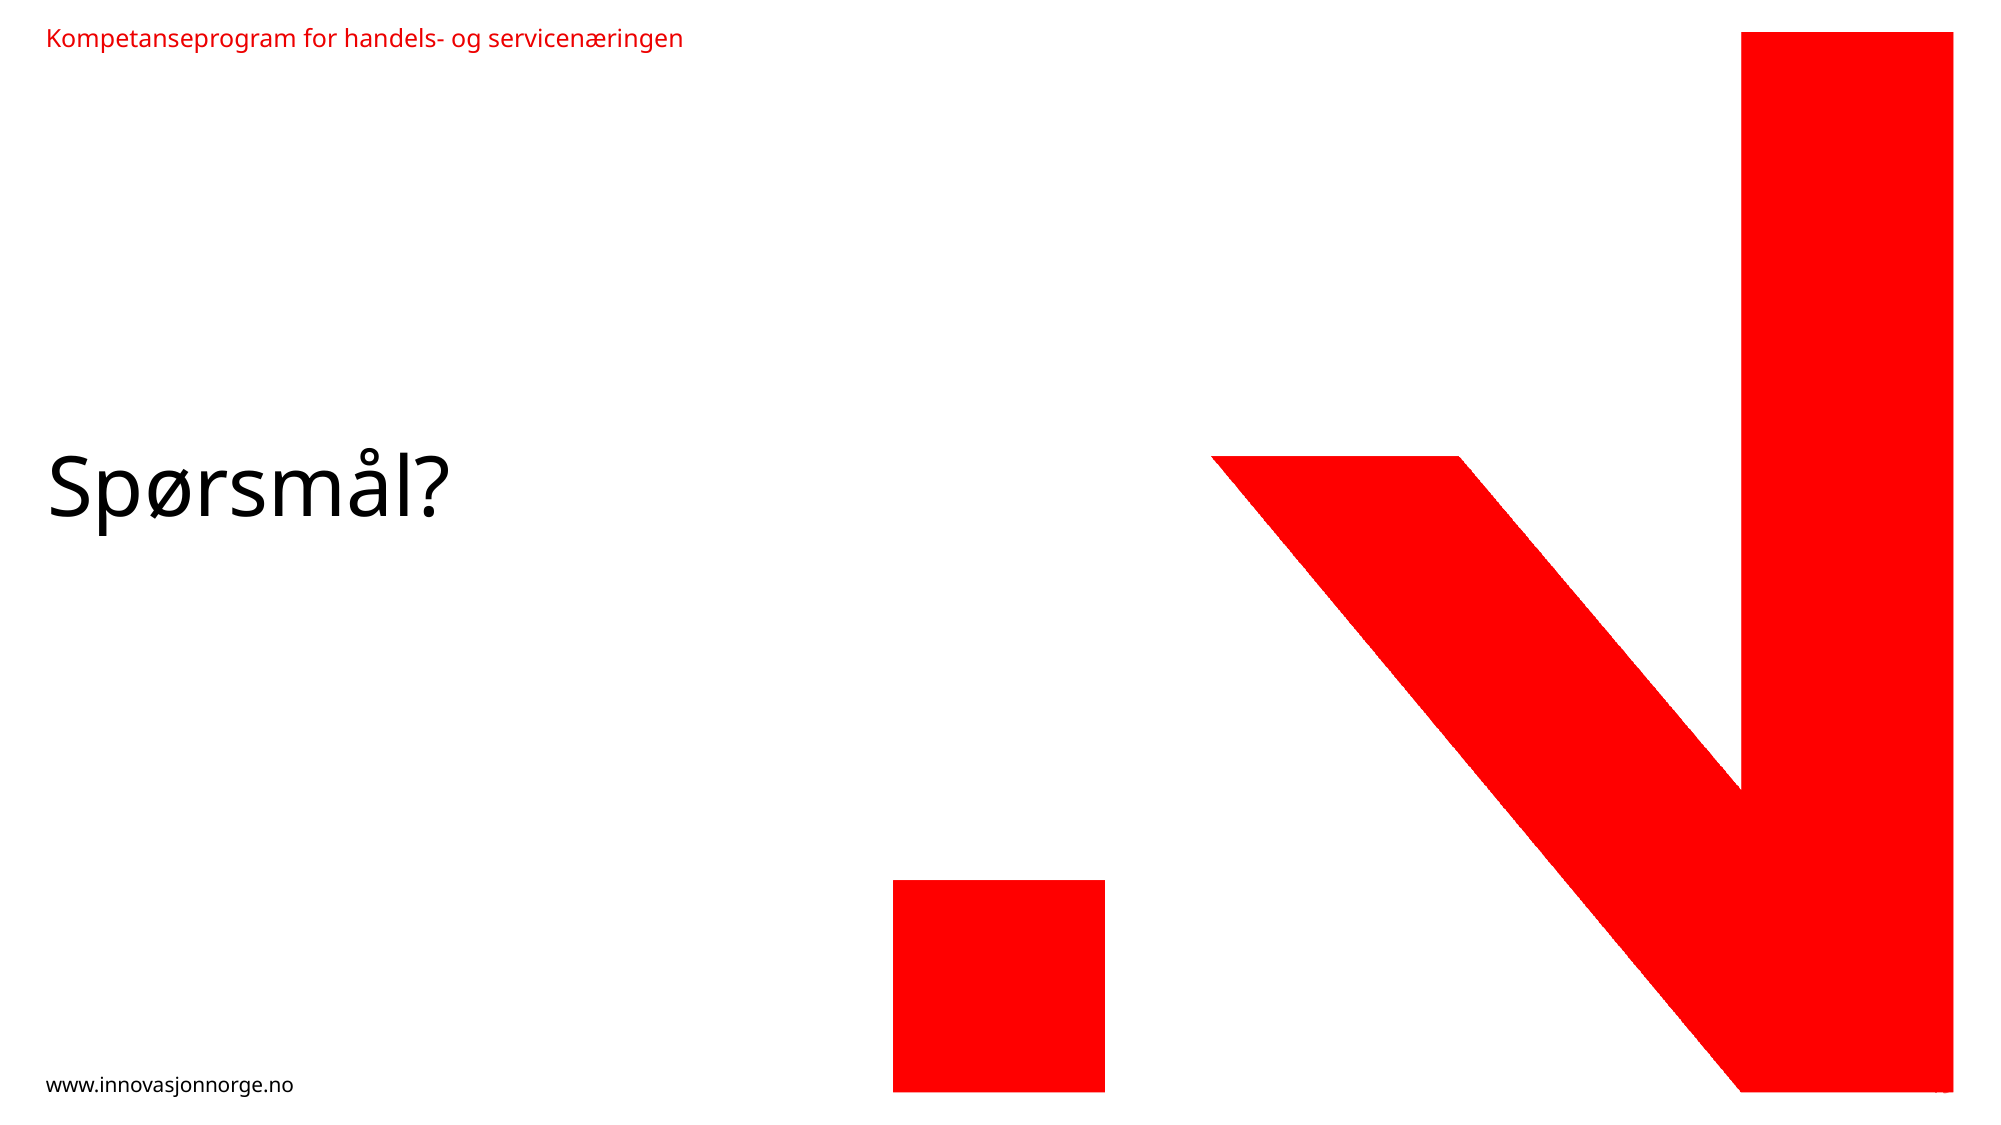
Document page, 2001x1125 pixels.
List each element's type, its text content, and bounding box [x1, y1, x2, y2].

title Spørsmål? [47, 444, 878, 669]
picture [878, 21, 1982, 1125]
